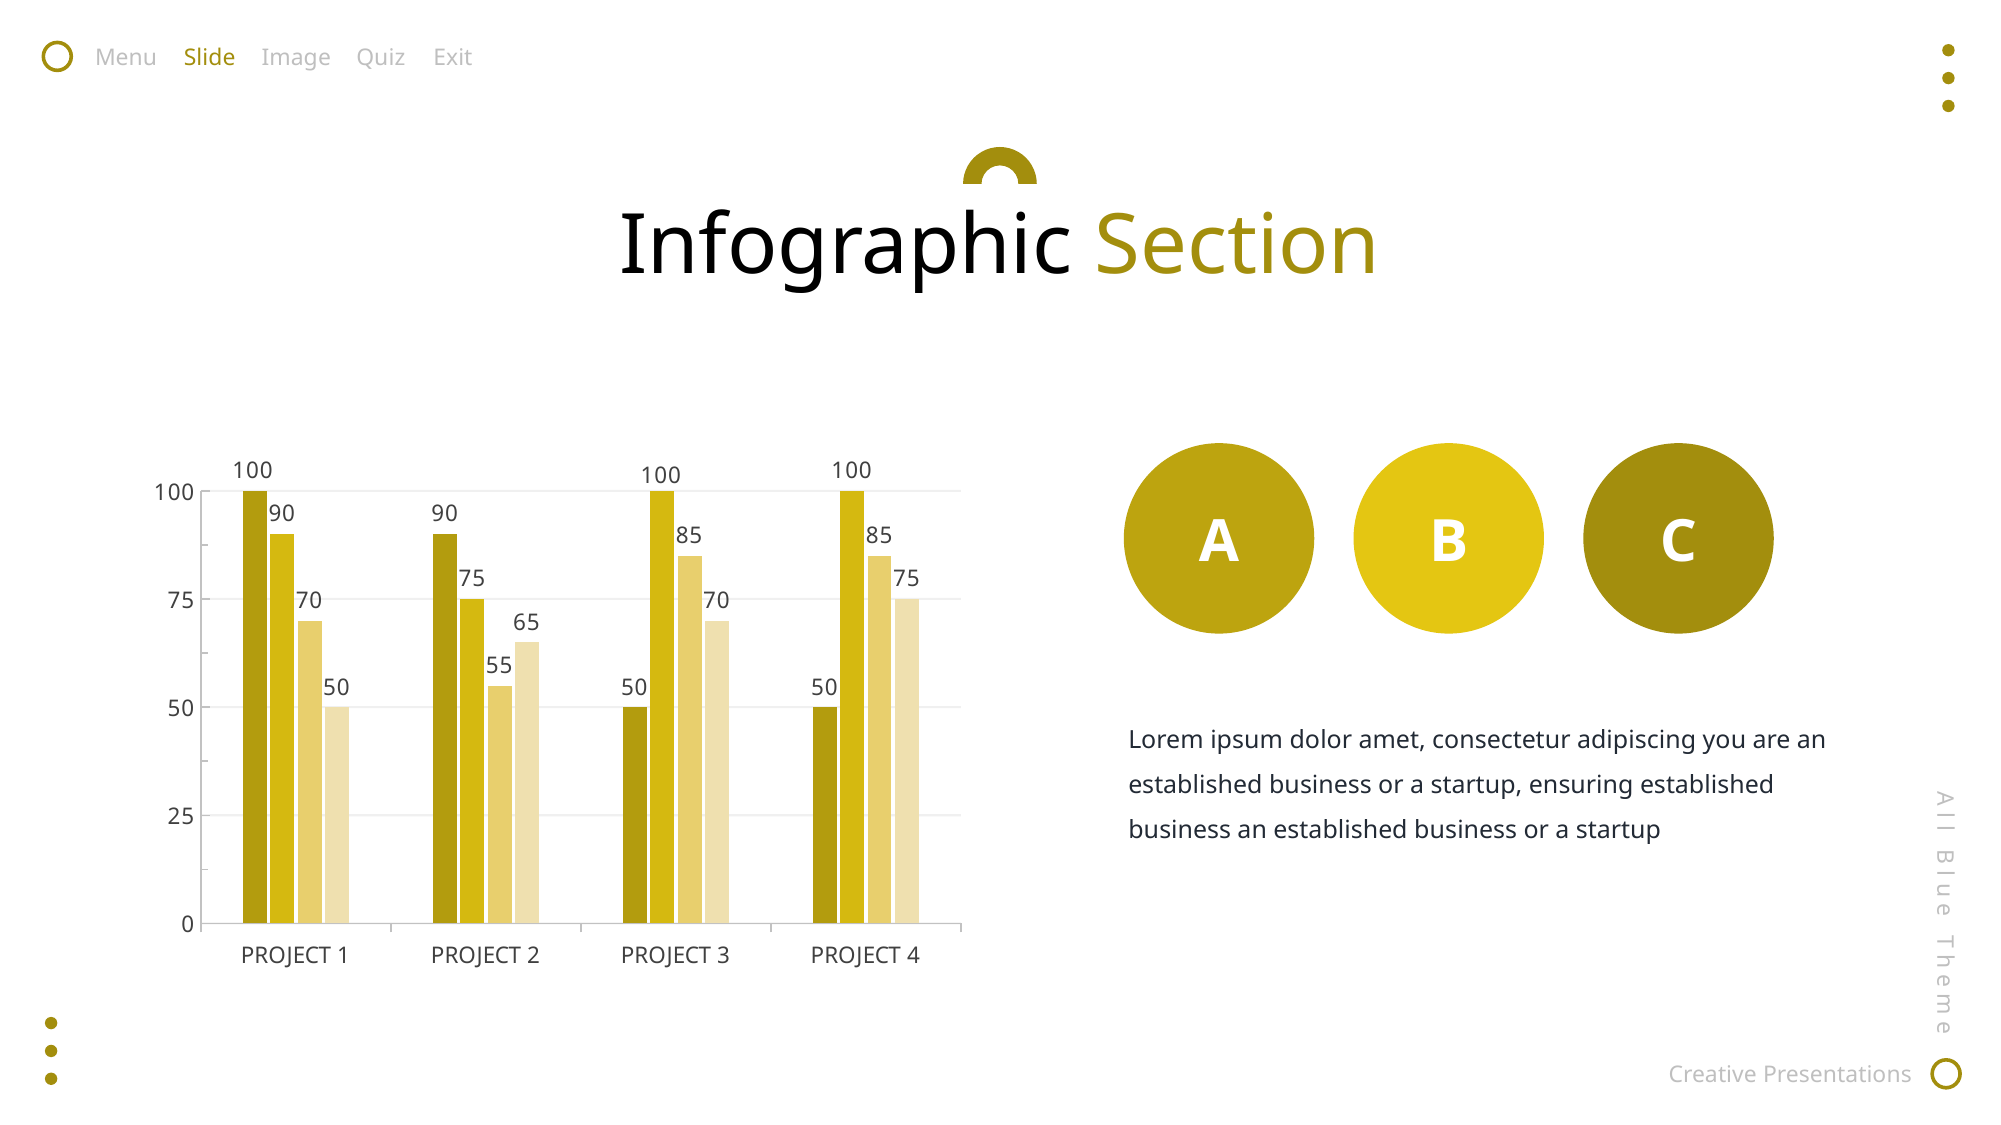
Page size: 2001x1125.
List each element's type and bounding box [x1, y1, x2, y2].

text_box [47, 39, 68, 43]
text_box [84, 34, 487, 78]
text_box [1664, 781, 1968, 1096]
text_box [40, 46, 44, 67]
text_box [44, 43, 1955, 1085]
